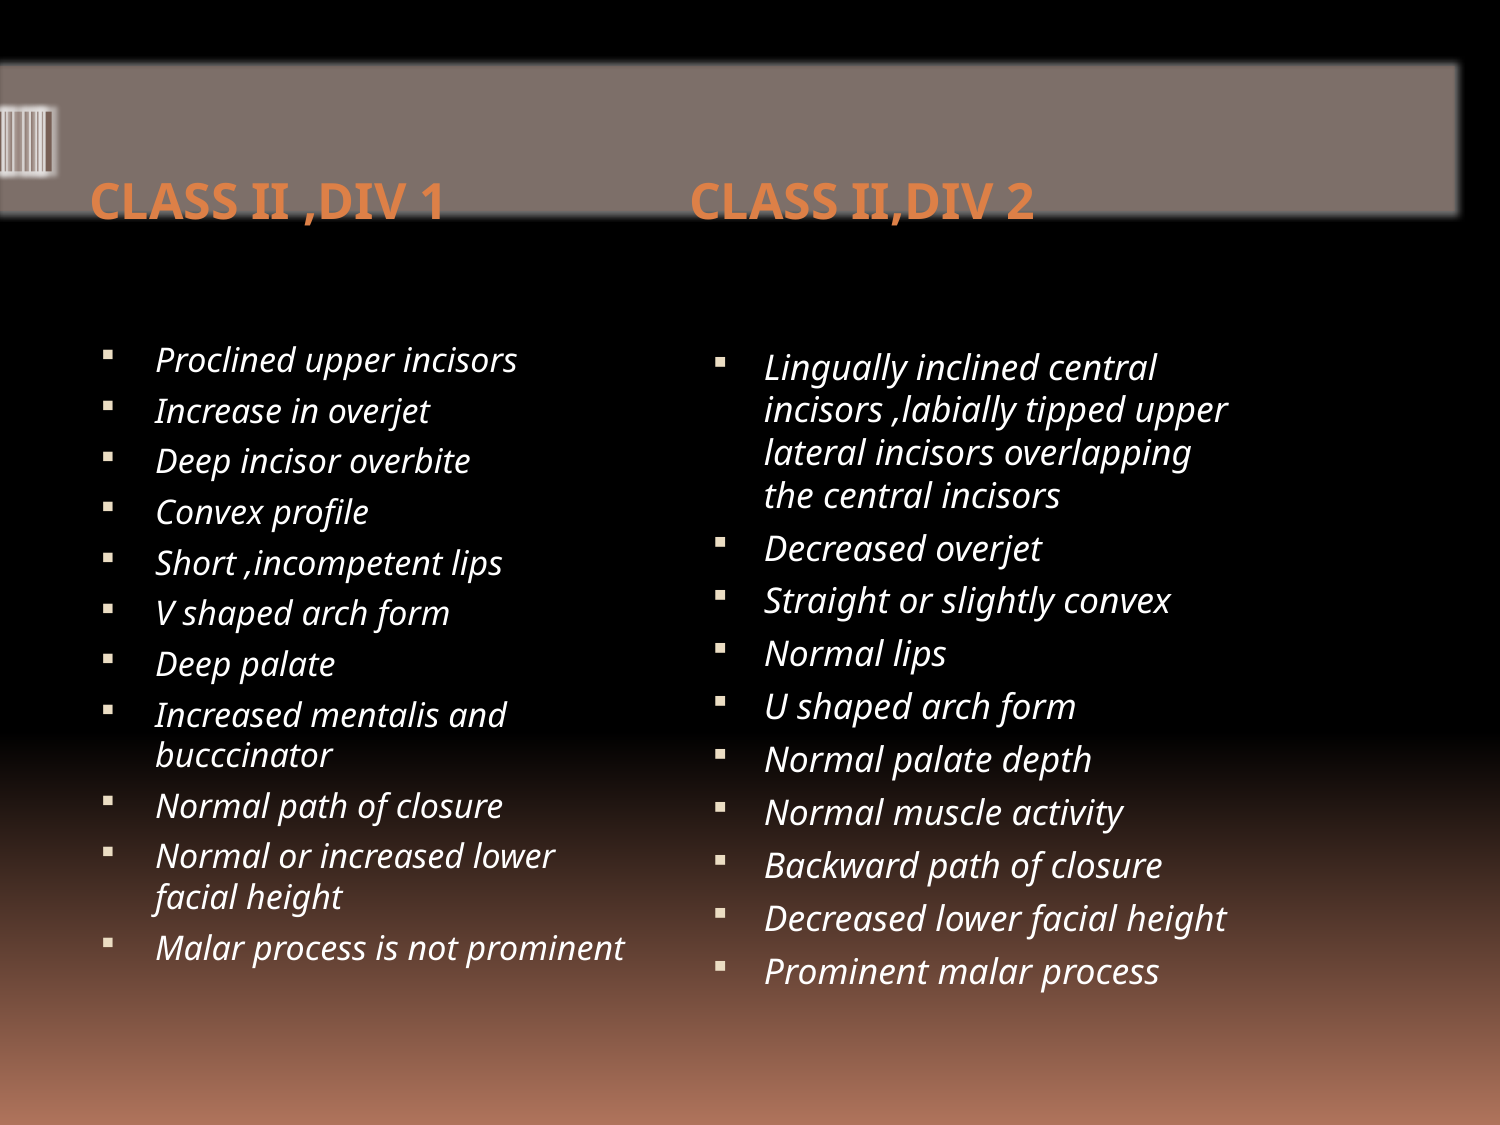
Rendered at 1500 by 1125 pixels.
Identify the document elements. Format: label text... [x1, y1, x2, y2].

list CLASS II,DIV 2 [662, 162, 1240, 238]
list Lingually inclined central incisors ,labially tipped upper lateral incisors overlapping the central incisors Decreased overjet Straight or slightly convex Normal lips U shaped arch form Normal palate depth Normal muscle activity Backward path of closure Decreased lower facial height Prominent malar process [687, 337, 1265, 1013]
list Proclined upper incisors Increase in overjet Deep incisor overbite Convex profile Short ,incompetent lips V shaped arch form Deep palate Increased mentalis and bucccinator Normal path of closure Normal or increased lower facial height Malar process is not prominent [75, 280, 653, 988]
list CLASS II ,DIV 1 [62, 162, 640, 238]
